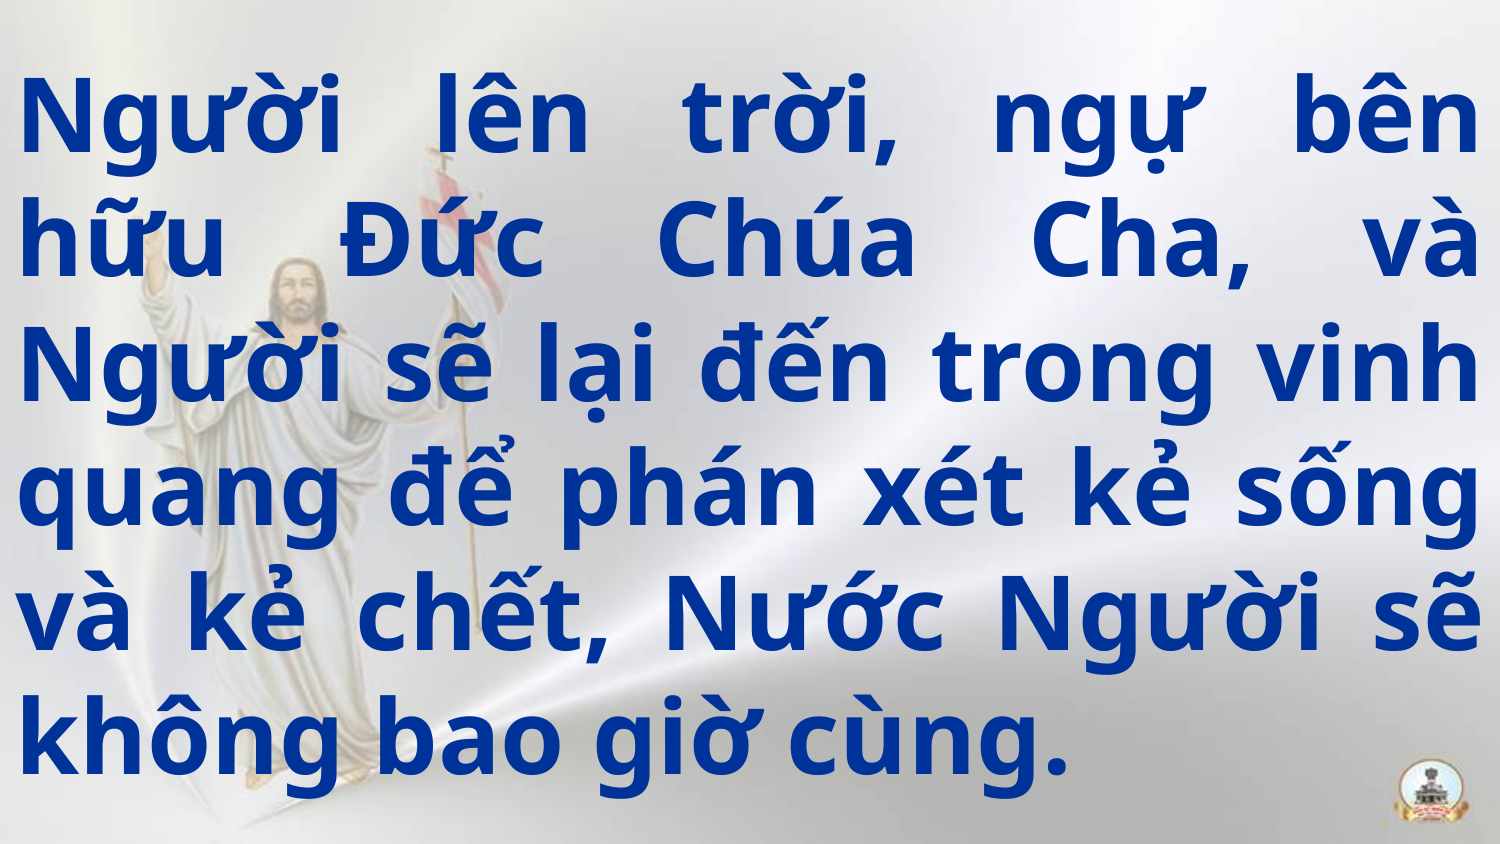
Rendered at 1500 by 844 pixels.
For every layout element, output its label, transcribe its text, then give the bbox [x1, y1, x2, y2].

title Người lên trời, ngự bên hữu Đức Chúa Cha, và Người sẽ lại đến trong vinh quang để phán xét kẻ sống và kẻ chết, Nước Người sẽ không bao giờ cùng. [0, 0, 1500, 844]
